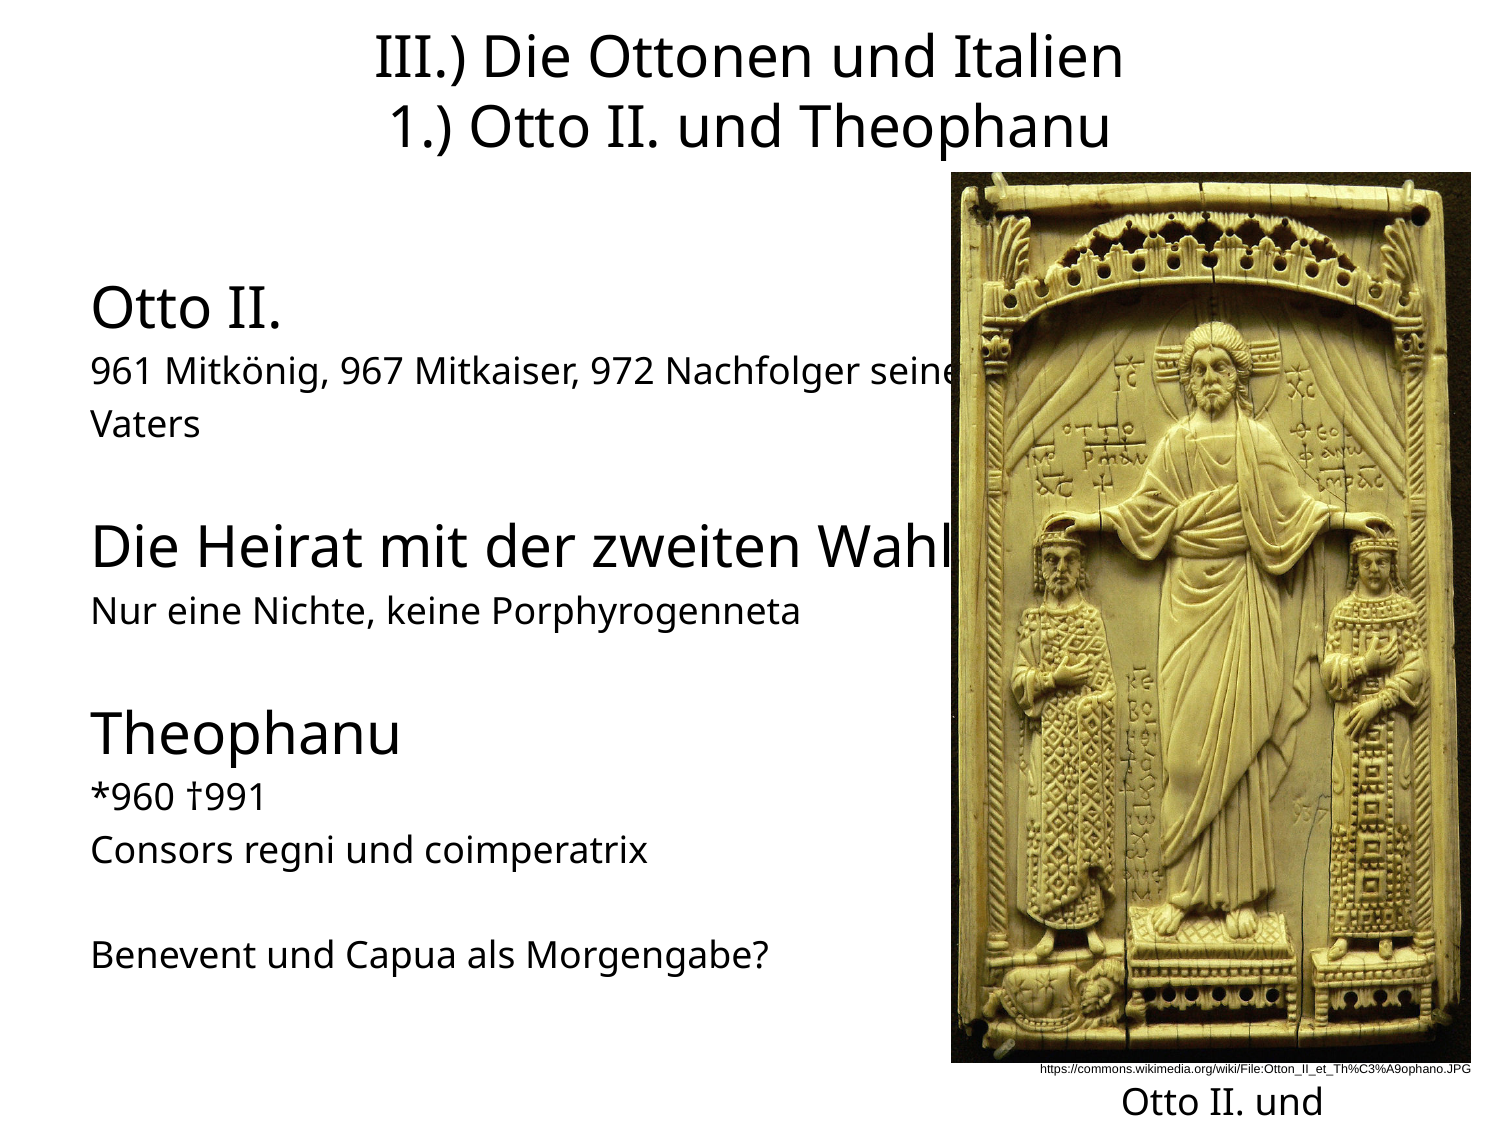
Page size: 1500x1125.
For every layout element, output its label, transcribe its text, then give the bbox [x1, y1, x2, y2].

text_box Otto II. und Theophanu [1009, 1071, 1436, 1125]
title III.) Die Ottonen und Italien 1.) Otto II. und Theophanu [74, 0, 1426, 184]
list Otto II. 961 Mitkönig, 967 Mitkaiser, 972 Nachfolger seines Vaters Die Heirat mit der zweiten Wahl Nur eine Nichte, keine Porphyrogenneta Theophanu *960 †991 Consors regni und coimperatrix Benevent und Capua als Morgengabe? [74, 262, 945, 1006]
text_box https://commons.wikimedia.org/wiki/File:Otton_II_et_Th%C3%A9ophano.JPG [1025, 1053, 1486, 1084]
picture [950, 172, 1471, 1063]
